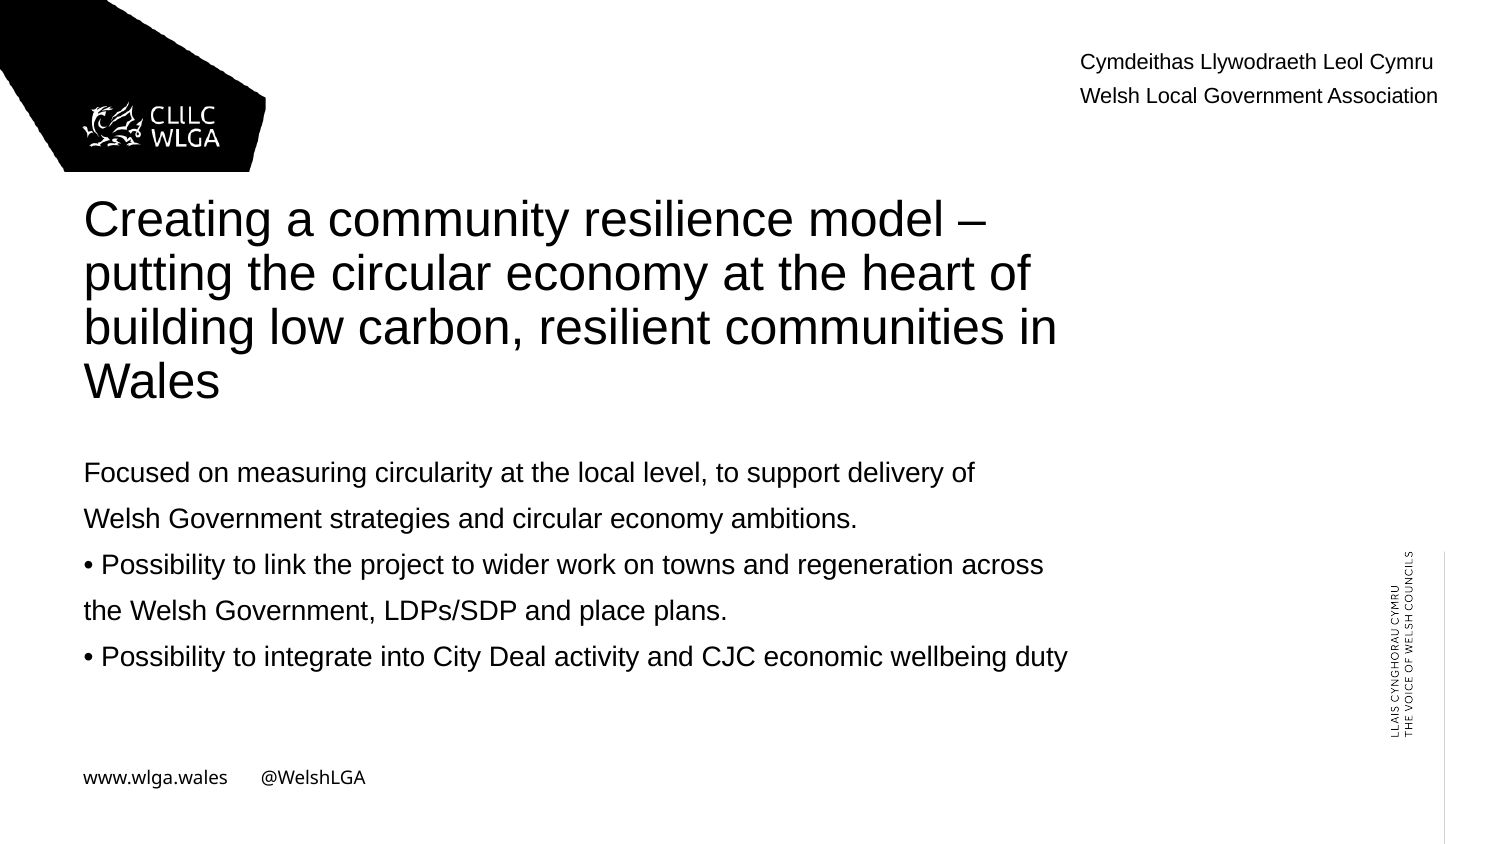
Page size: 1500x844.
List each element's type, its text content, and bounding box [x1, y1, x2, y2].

picture [1389, 551, 1445, 844]
list Focused on measuring circularity at the local level, to support delivery of Welsh Government strategies and circular economy ambitions. • Possibility to link the project to wider work on towns and regeneration across the Welsh Government, LDPs/SDP and place plans. • Possibility to integrate into City Deal activity and CJC economic wellbeing duty [68, 450, 1250, 590]
list Creating a community resilience model – putting the circular economy at the heart of building low carbon, resilient communities in Wales [68, 186, 1119, 394]
